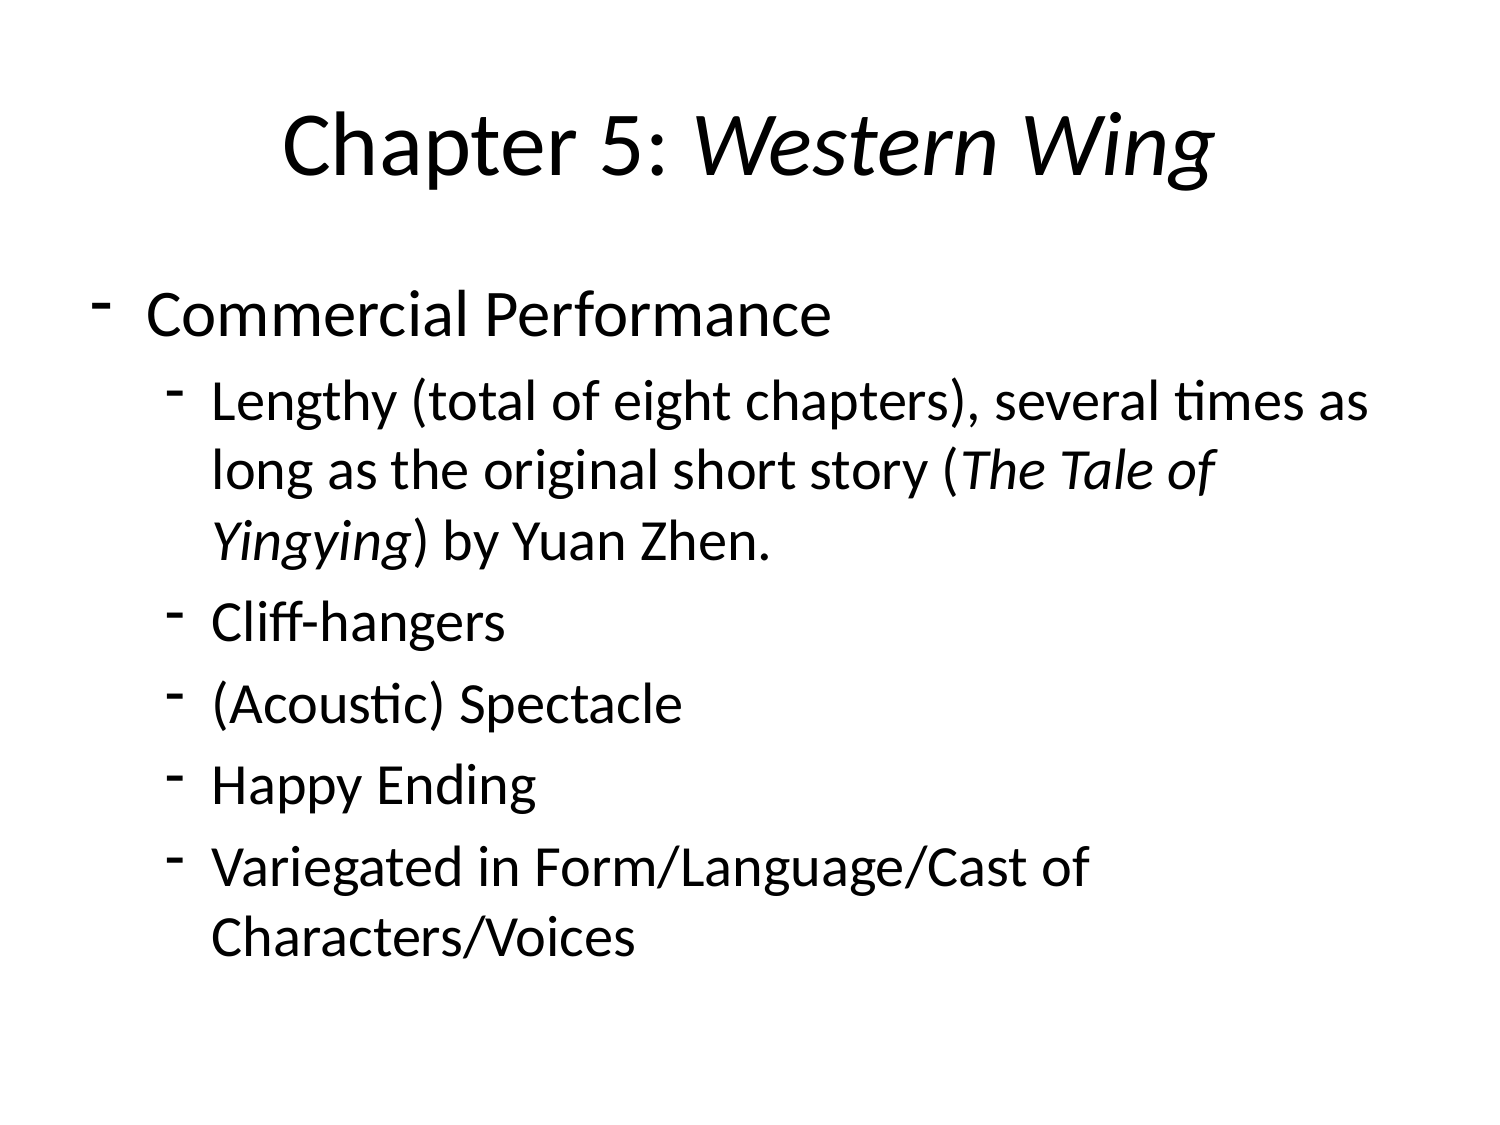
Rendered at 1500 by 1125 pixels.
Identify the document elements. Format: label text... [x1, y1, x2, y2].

title Chapter 5: Western Wing [74, 44, 1426, 233]
list Commercial Performance Lengthy (total of eight chapters), several times as long as the original short story (The Tale of Yingying) by Yuan Zhen. Cliff-hangers (Acoustic) Spectacle Happy Ending Variegated in Form/Language/Cast of Characters/Voices [74, 262, 1426, 1006]
